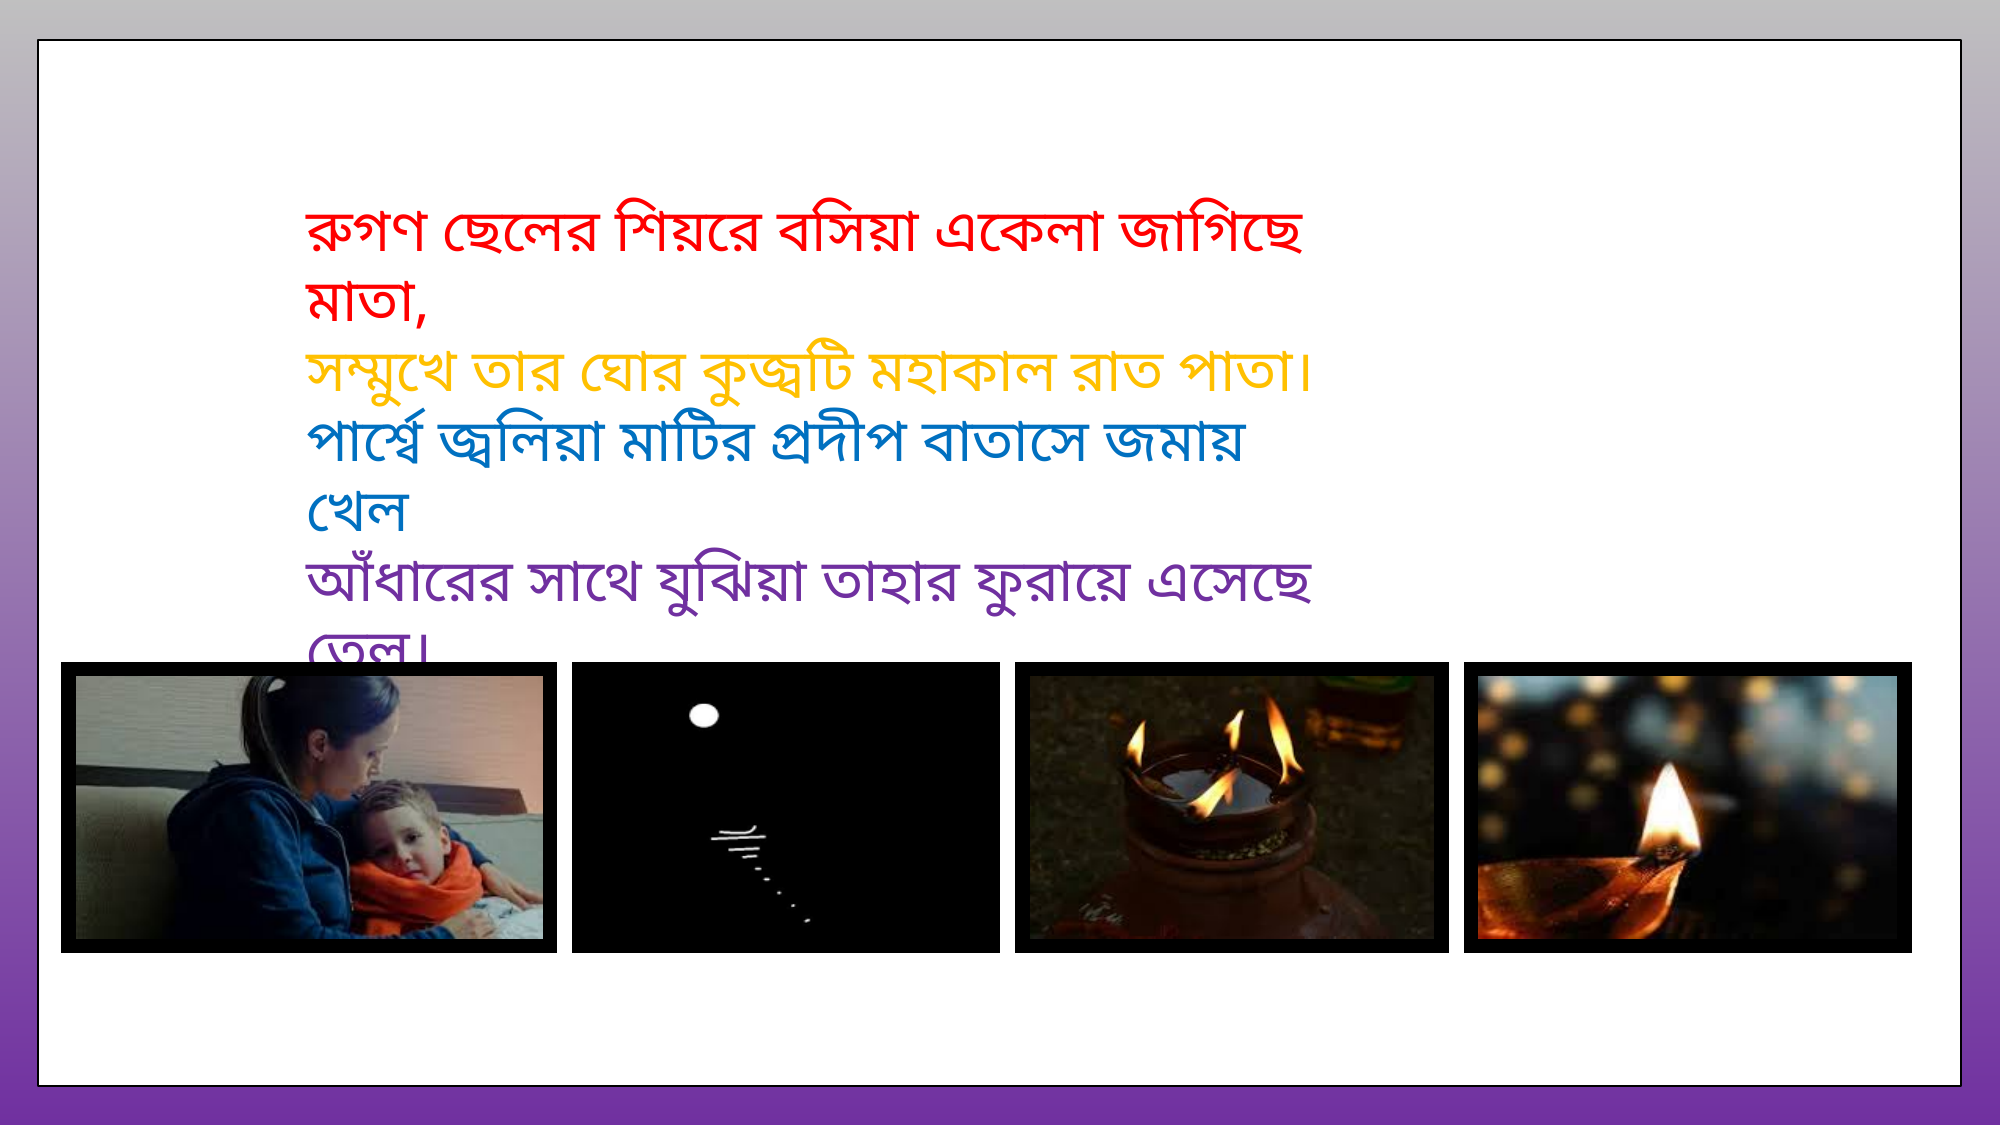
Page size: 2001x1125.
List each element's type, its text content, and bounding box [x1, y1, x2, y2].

picture [1029, 675, 1435, 940]
picture [75, 675, 544, 940]
picture [1478, 675, 1898, 940]
text_box রুগণ ছেলের শিয়রে বসিয়া একেলা জাগিছে মাতা, সম্মুখে তার ঘোর কুজ্বটি মহাকাল রাত পাতা। পার্শ্বে জ্বলিয়া মাটির প্রদীপ বাতাসে জমায় খেল আঁধারের সাথে যুঝিয়া তাহার ফুরায়ে এসেছে তেল। [291, 185, 1346, 691]
picture [586, 675, 986, 940]
